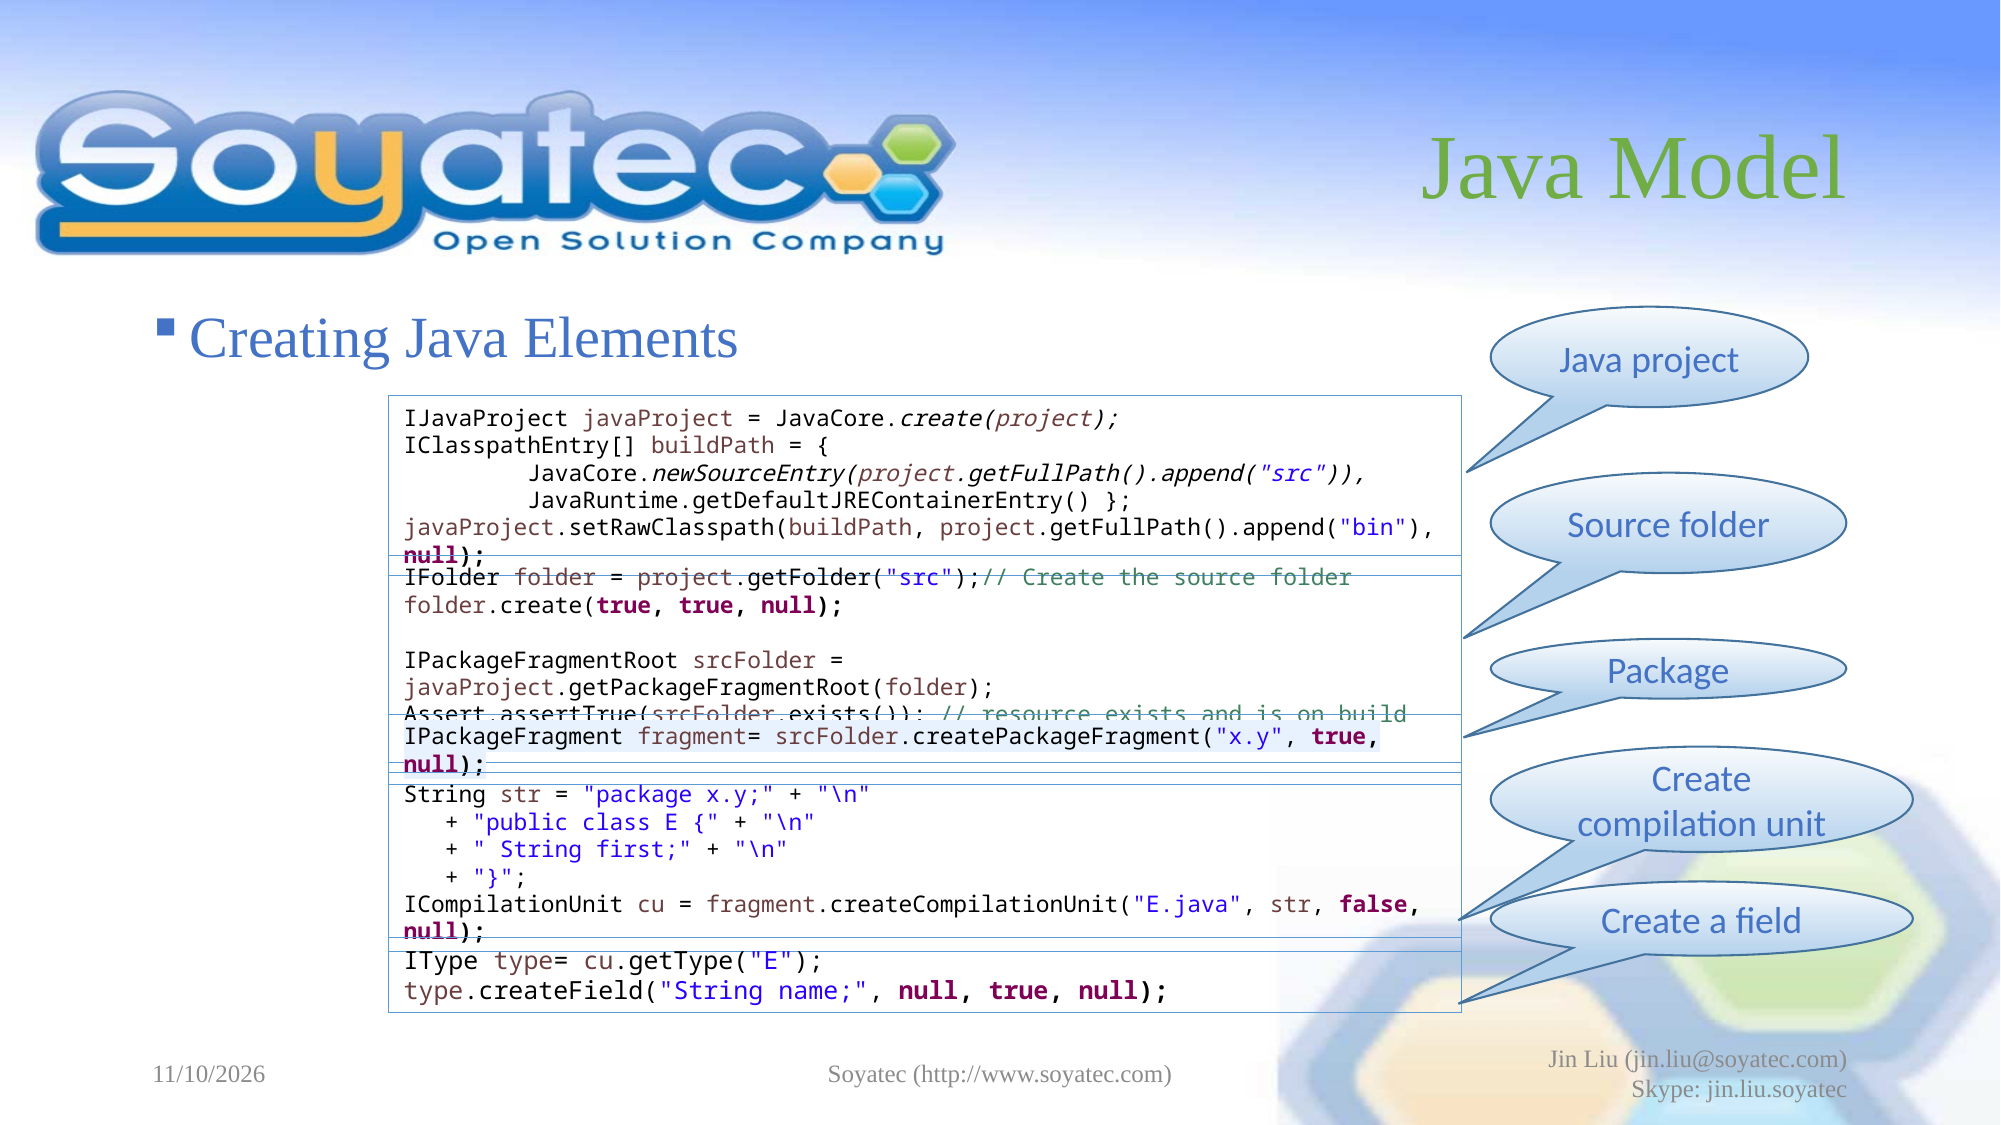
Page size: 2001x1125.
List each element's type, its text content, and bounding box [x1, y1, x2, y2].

text_box Create a field [1457, 880, 1914, 1005]
footer Soyatec (http://www.soyatec.com) [662, 1042, 1338, 1103]
picture [0, 0, 2001, 1125]
title Java Model [968, 59, 1863, 278]
text_box IFolder folder = project.getFolder("src");// Create the source folder folder.create(true, true, null); IPackageFragmentRoot srcFolder = javaProject.getPackageFragmentRoot(folder); Assert.assertTrue(srcFolder.exists()); // resource exists and is on build path [388, 555, 1462, 714]
text_box Package [1462, 637, 1848, 739]
text_box IPackageFragment fragment= srcFolder.createPackageFragment("x.y", true, null); [388, 714, 1462, 772]
text_box Create compilation unit [1457, 745, 1914, 922]
slide_number Jin Liu (jin.liu@soyatec.com) Skype: jin.liu.soyatec [1412, 1042, 1863, 1103]
text_box Java project [1465, 305, 1810, 474]
text_box IJavaProject javaProject = JavaCore.create(project); IClasspathEntry[] buildPath = { JavaCore.newSourceEntry(project.getFullPath().append("src")), JavaRuntime.getDefaultJREContainerEntry() }; javaProject.setRawClasspath(buildPath, project.getFullPath().append("bin"), null); [388, 395, 1462, 555]
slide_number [137, 1042, 588, 1103]
text_box IType type= cu.getType("E"); type.createField("String name;", null, true, null); [388, 937, 1462, 1013]
text_box String str = "package x.y;" + "\n" + "public class E {" + "\n" + " String first;" + "\n" + "}"; ICompilationUnit cu = fragment.createCompilationUnit("E.java", str, false, null); [388, 772, 1462, 937]
text_box Source folder [1462, 471, 1848, 640]
list Creating Java Elements [137, 299, 1863, 1014]
